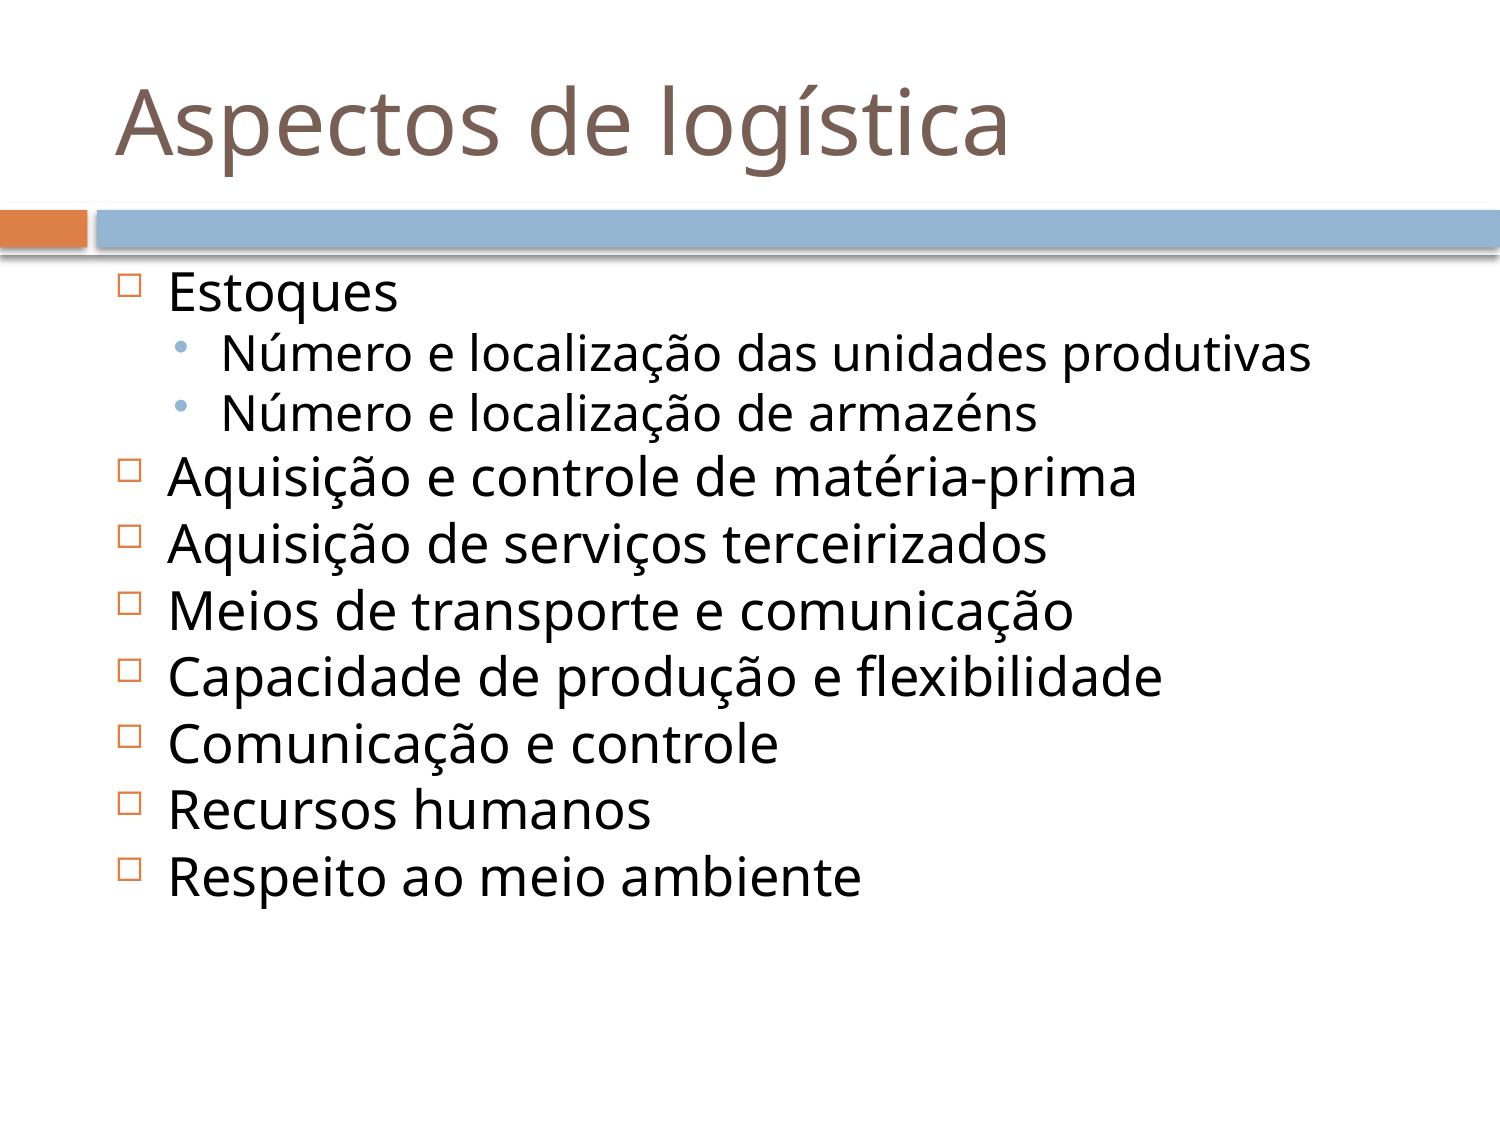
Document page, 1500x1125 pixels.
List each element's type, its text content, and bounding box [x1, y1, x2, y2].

title Aspectos de logística [100, 37, 1438, 200]
list Estoques Número e localização das unidades produtivas Número e localização de armazéns Aquisição e controle de matéria-prima Aquisição de serviços terceirizados Meios de transporte e comunicação Capacidade de produção e flexibilidade Comunicação e controle Recursos humanos Respeito ao meio ambiente [100, 262, 1438, 1005]
